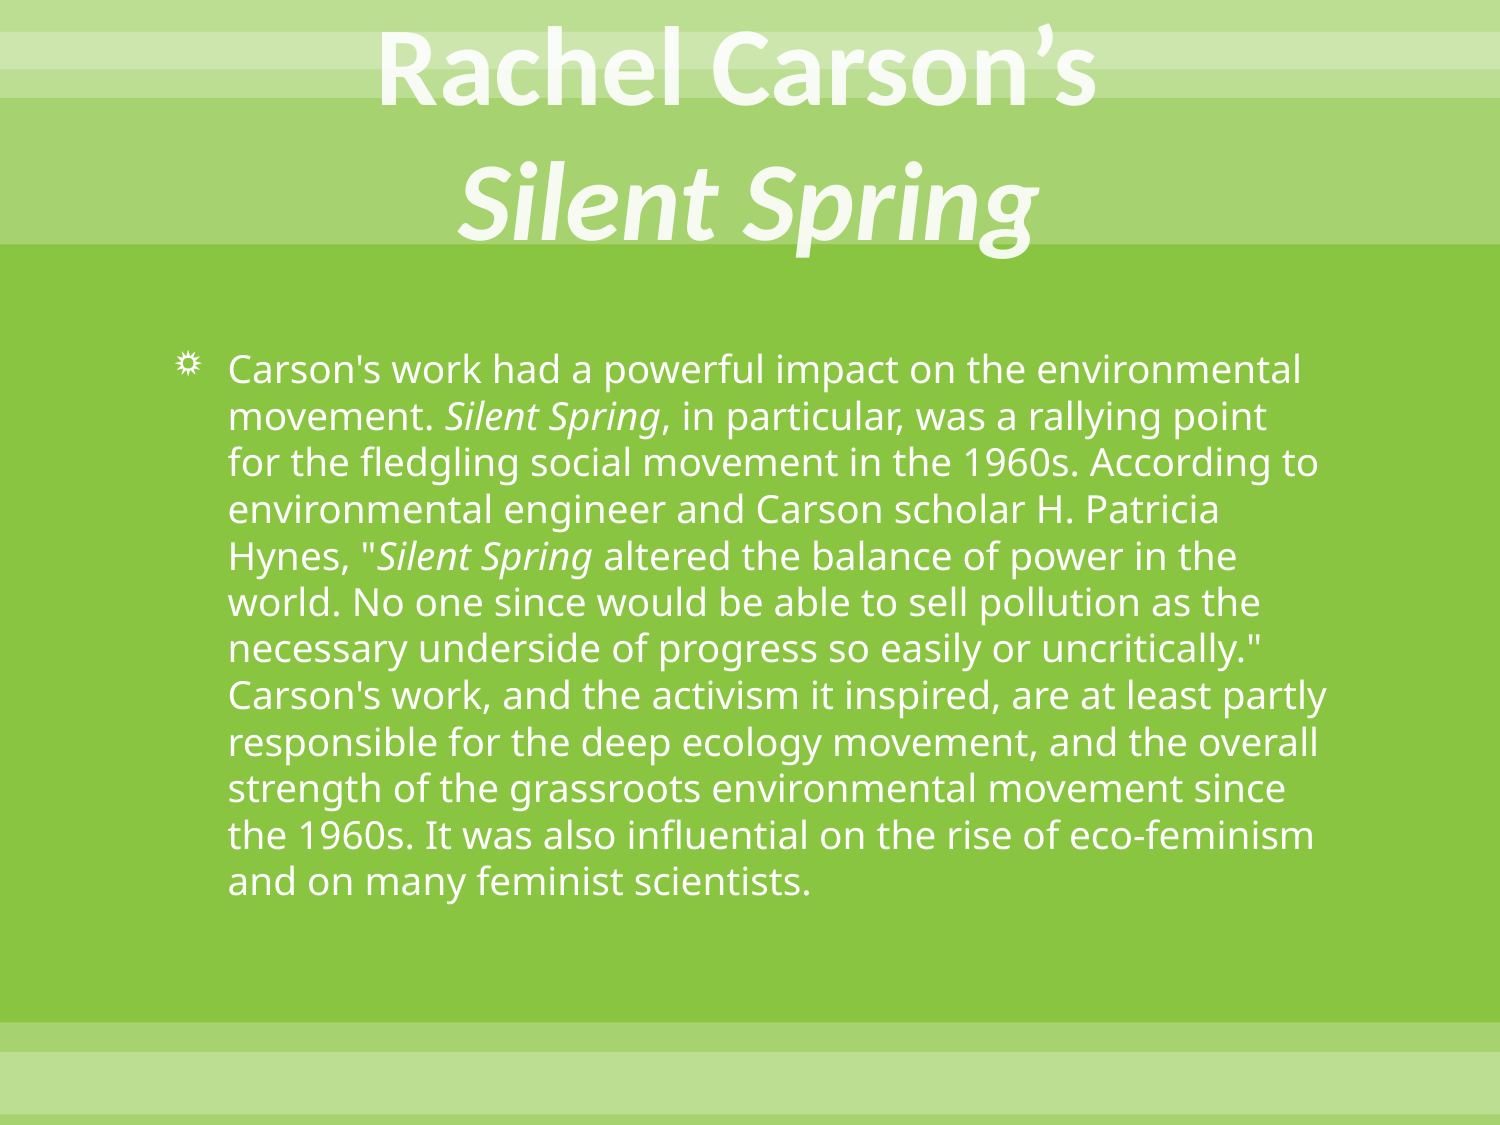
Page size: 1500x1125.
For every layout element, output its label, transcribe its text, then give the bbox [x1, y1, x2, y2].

picture [0, 0, 1500, 1125]
title Rachel Carson’s Silent Spring [110, 30, 1390, 271]
list Carson's work had a powerful impact on the environmental movement. Silent Spring, in particular, was a rallying point for the fledgling social movement in the 1960s. According to environmental engineer and Carson scholar H. Patricia Hynes, "Silent Spring altered the balance of power in the world. No one since would be able to sell pollution as the necessary underside of progress so easily or uncritically." Carson's work, and the activism it inspired, are at least partly responsible for the deep ecology movement, and the overall strength of the grassroots environmental movement since the 1960s. It was also influential on the rise of eco-feminism and on many feminist scientists. [156, 337, 1344, 950]
